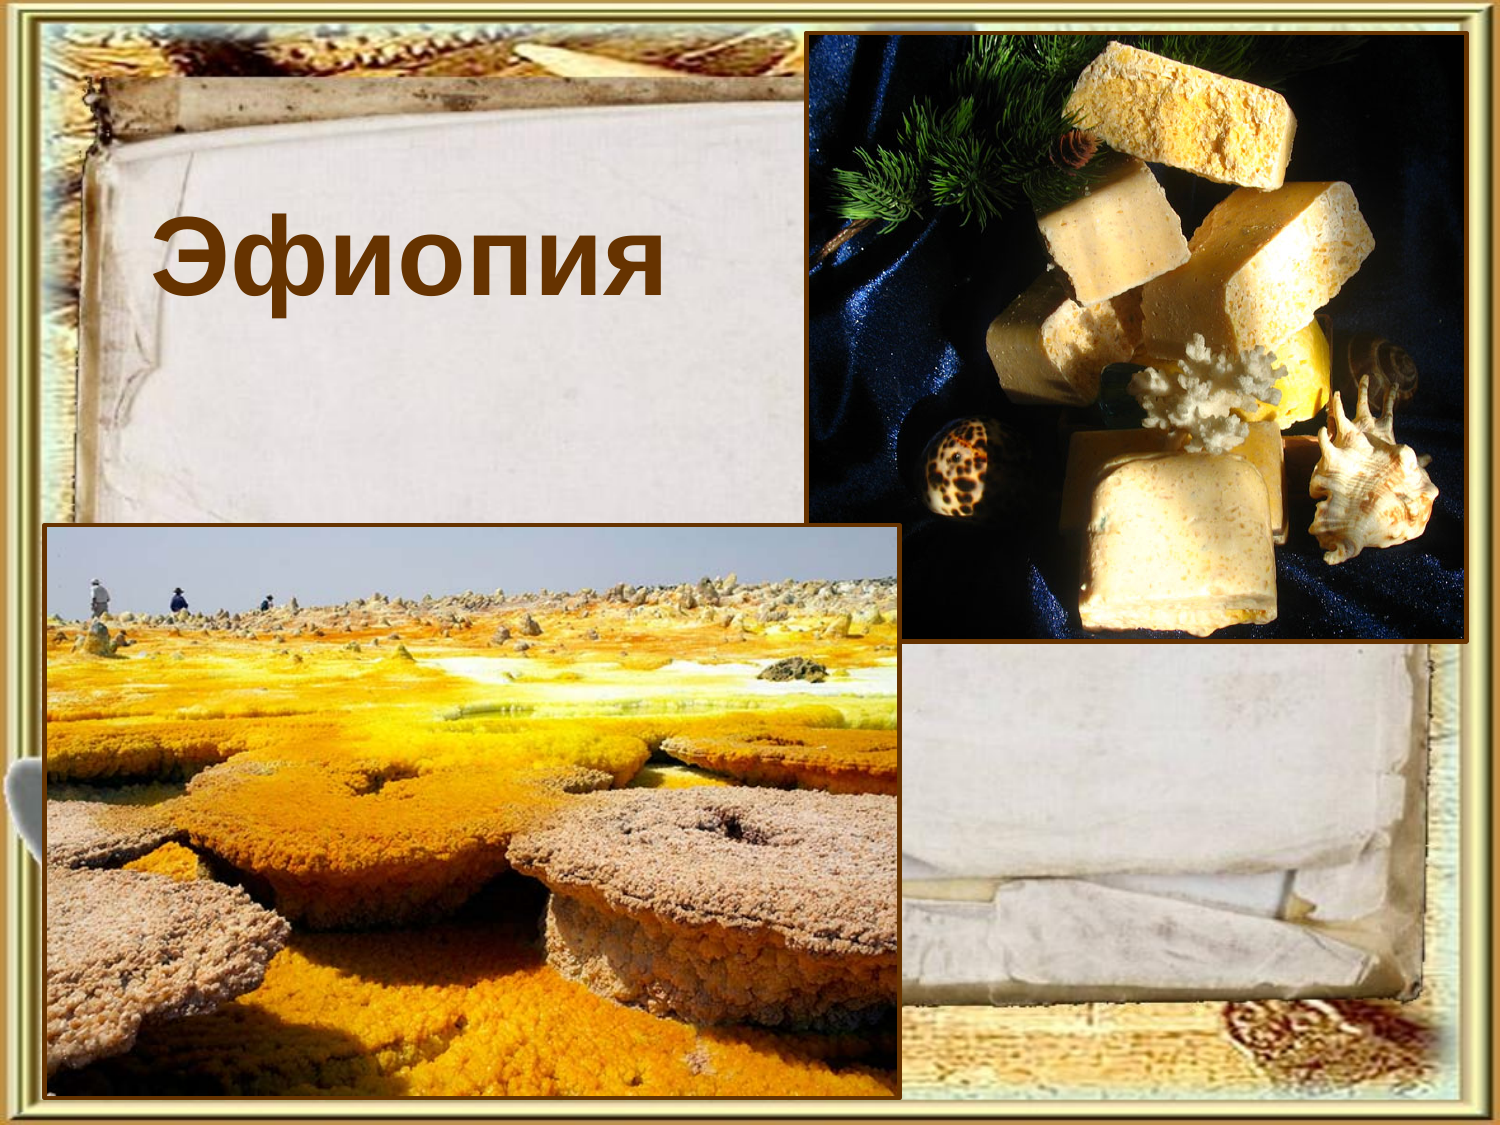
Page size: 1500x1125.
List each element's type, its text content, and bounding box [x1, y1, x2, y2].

text_box Эфиопия [117, 175, 703, 326]
picture [0, 0, 1500, 1125]
